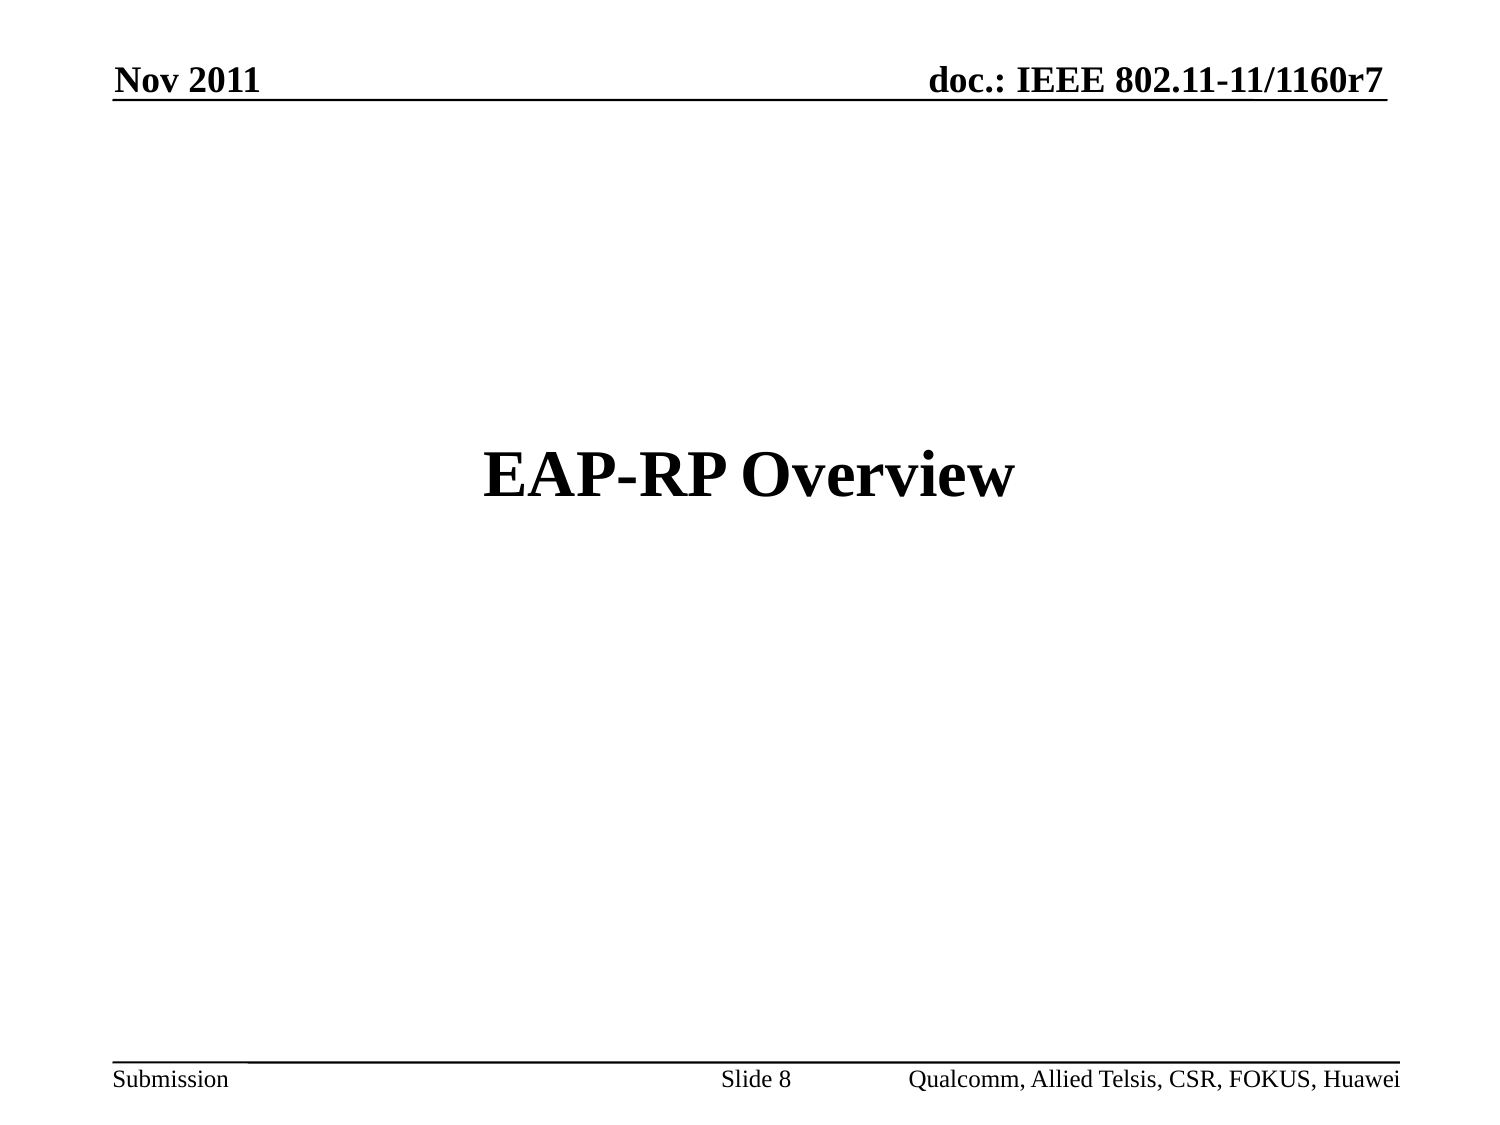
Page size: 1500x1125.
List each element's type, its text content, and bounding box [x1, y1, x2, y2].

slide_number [114, 54, 263, 101]
slide_number Slide 8 [712, 1061, 800, 1093]
title EAP-RP Overview [112, 349, 1388, 591]
footer Qualcomm, Allied Telsis, CSR, FOKUS, Huawei [903, 1061, 1402, 1093]
